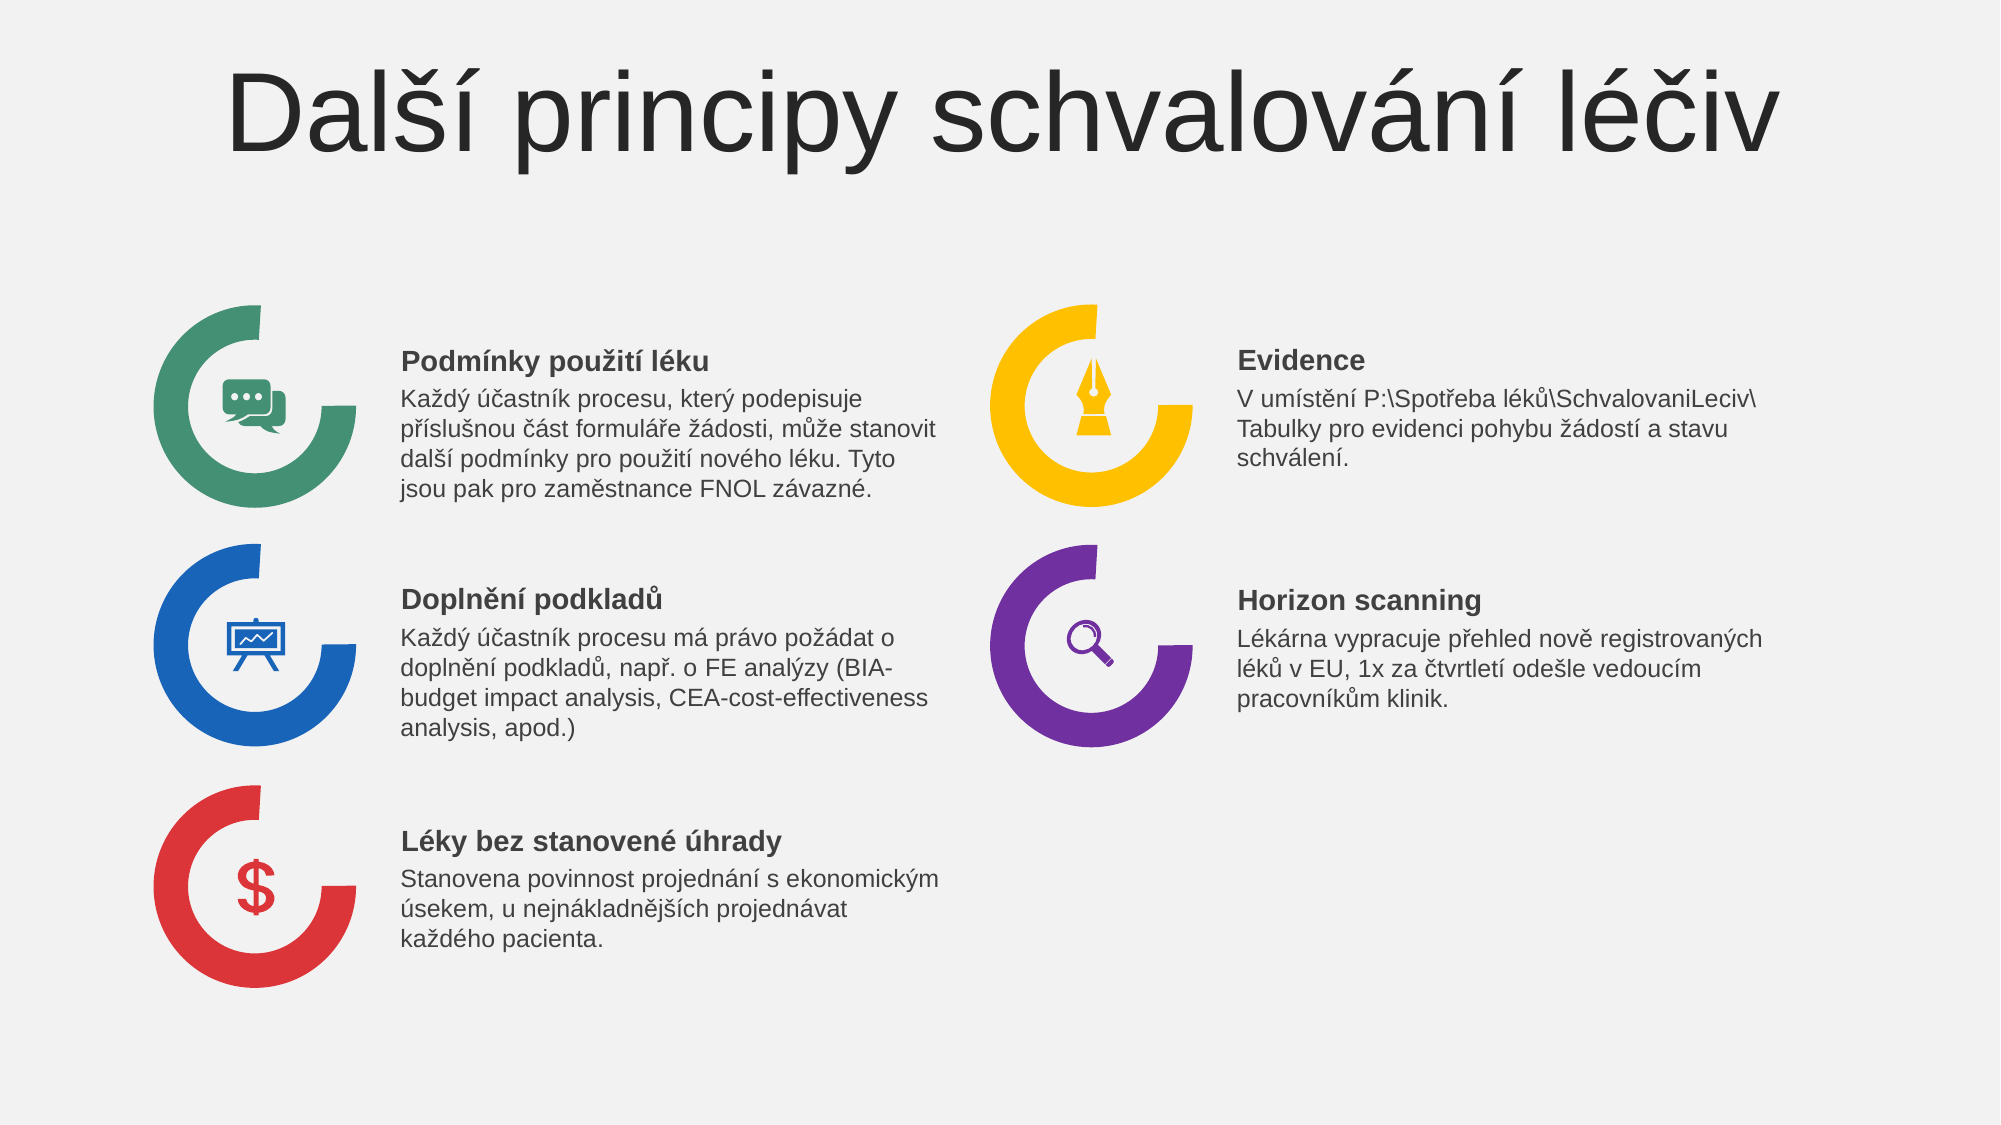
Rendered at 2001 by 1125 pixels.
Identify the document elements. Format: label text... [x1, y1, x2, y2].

text_box [1065, 618, 1115, 669]
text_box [1222, 573, 1798, 721]
text_box [225, 616, 287, 673]
text_box [152, 542, 358, 748]
list Další principy schvalování léčiv [53, 55, 1952, 175]
text_box [236, 857, 276, 917]
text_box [385, 334, 961, 512]
text_box [152, 304, 358, 509]
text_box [385, 572, 961, 751]
text_box [1075, 357, 1113, 437]
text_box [385, 814, 961, 962]
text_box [1222, 333, 1798, 481]
text_box [989, 543, 1194, 749]
text_box [989, 303, 1194, 509]
text_box [152, 784, 358, 989]
text_box [221, 378, 287, 435]
